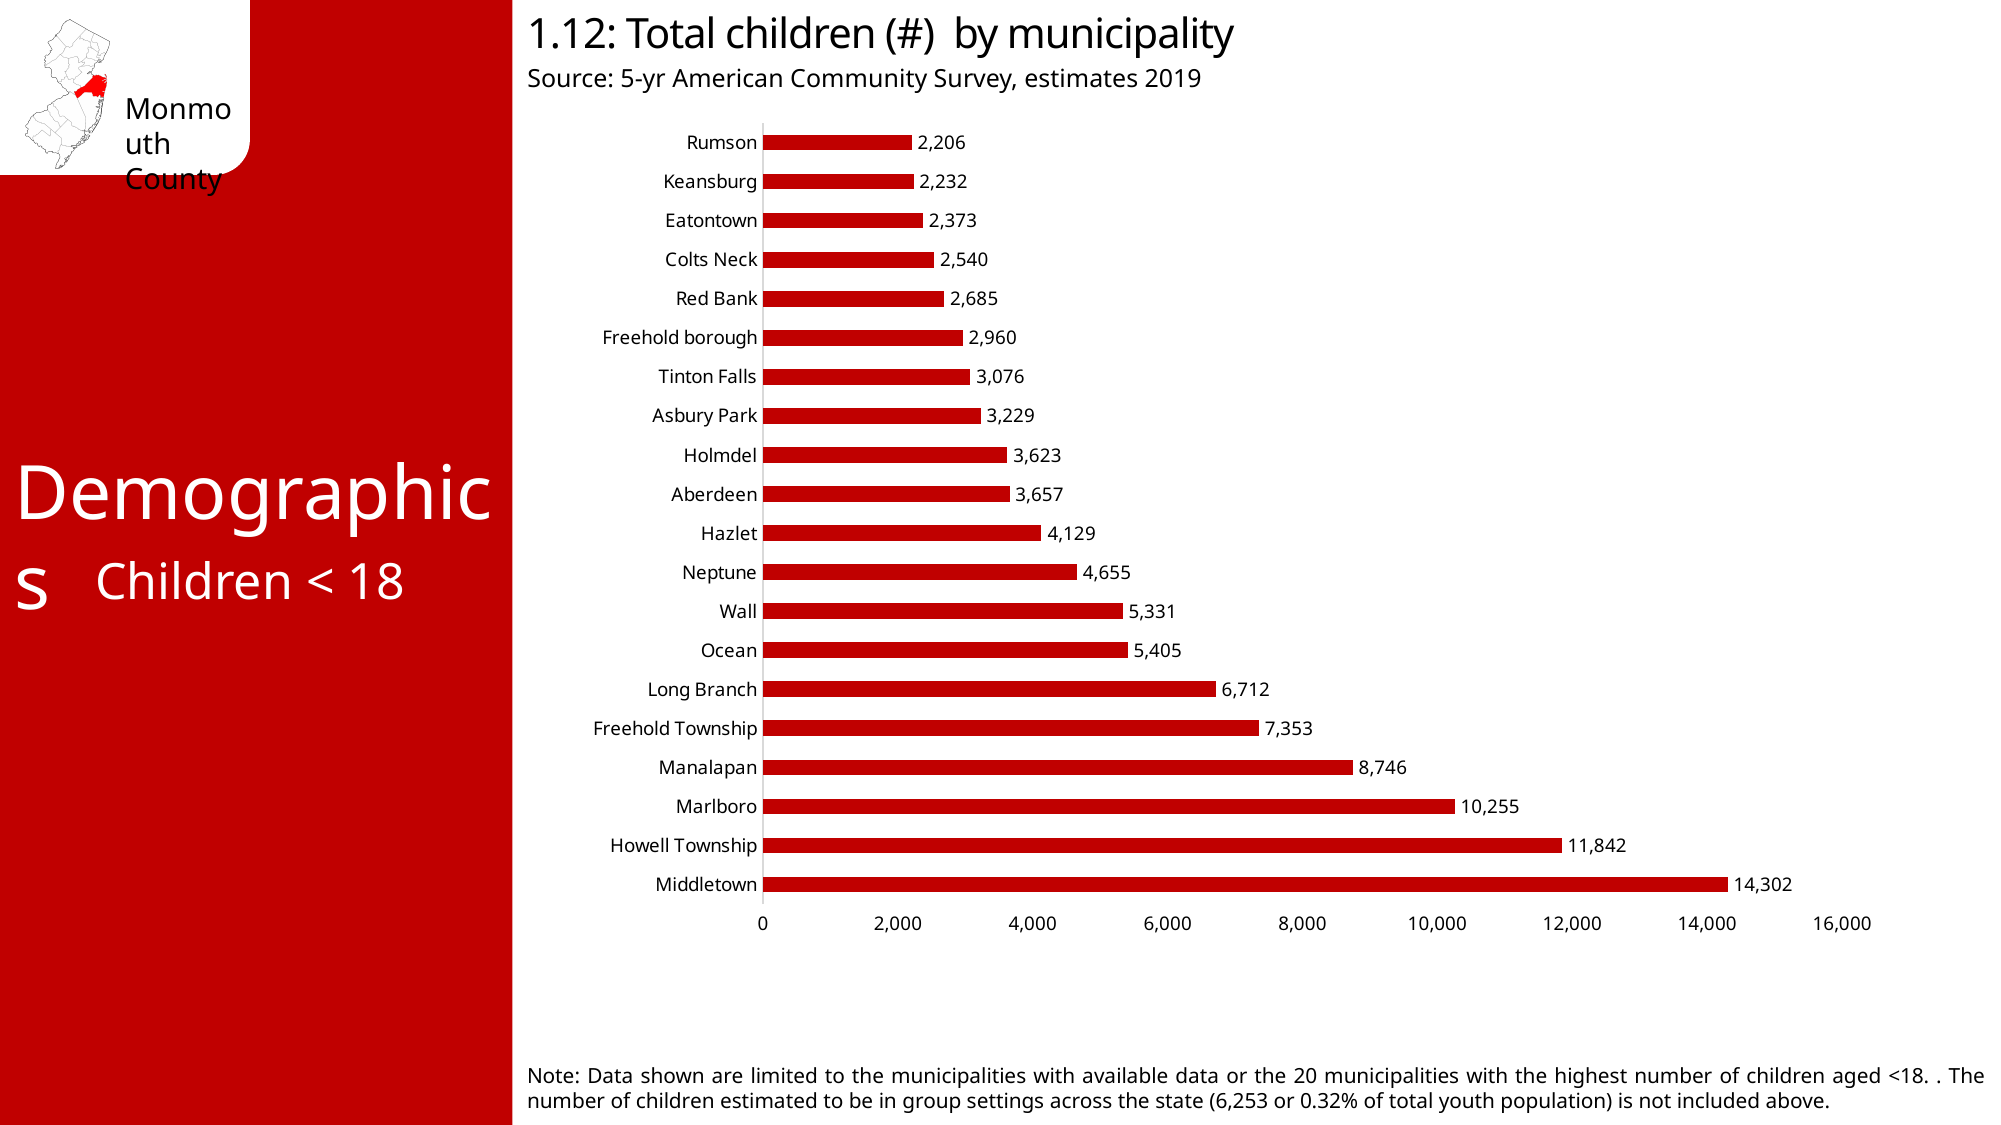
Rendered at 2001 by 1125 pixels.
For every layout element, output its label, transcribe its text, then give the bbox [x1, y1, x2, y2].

text_box Source: 5-yr American Community Survey, estimates 2019 [512, 54, 1570, 100]
text_box Children < 18 [51, 542, 461, 617]
text_box Note: Data shown are limited to the municipalities with available data or the 20 municipalities with the highest number of children aged <18. . The number of children estimated to be in group settings across the state (6,253 or 0.32% of total youth population) is not included above. [512, 1049, 2000, 1125]
text_box Demographics [0, 437, 513, 633]
picture [25, 19, 110, 169]
chart [571, 99, 1906, 951]
text_box 1.12: Total children (#) by municipality [512, 0, 1863, 64]
